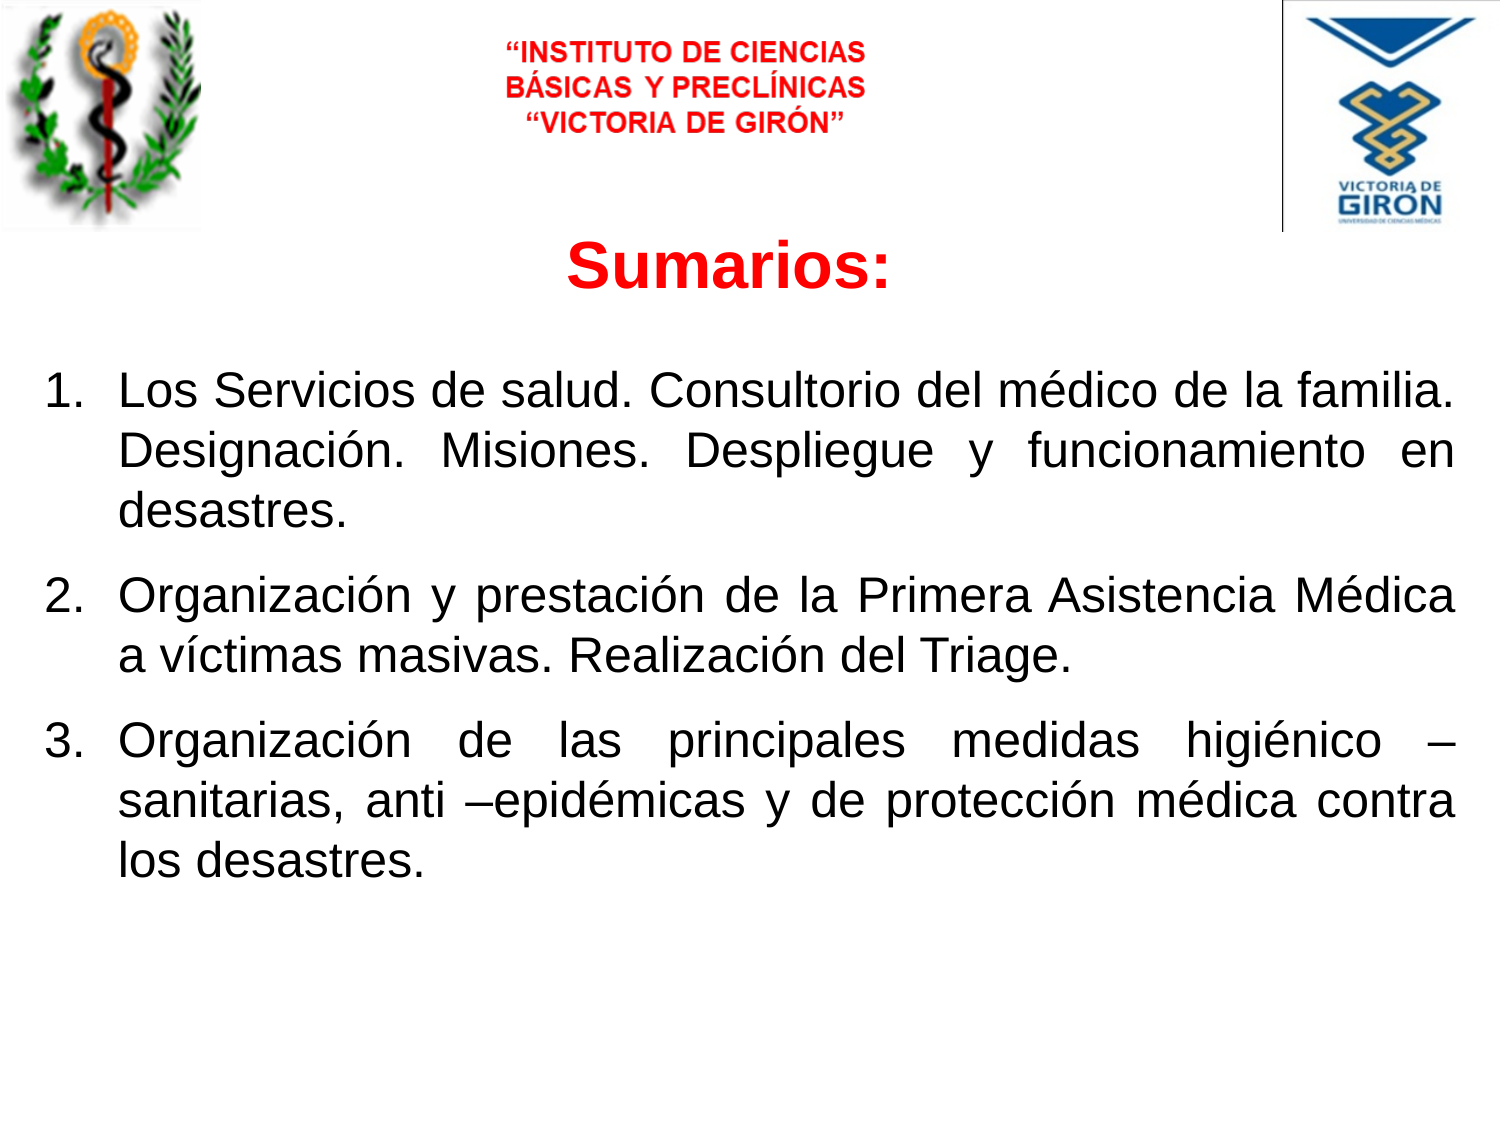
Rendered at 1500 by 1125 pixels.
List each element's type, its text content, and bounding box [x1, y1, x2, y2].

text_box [0, 0, 1500, 232]
text_box Sumarios: [354, 241, 1105, 310]
text_box 1. Los Servicios de salud. Consultorio del médico de la familia. Designación. Misiones. Despliegue y funcionamiento en desastres. 2. Organización y prestación de la Primera Asistencia Médica a víctimas masivas. Realización del Triage. 3. Organización de las principales medidas higiénico – sanitarias, anti –epidémicas y de protección médica contra los desastres. [29, 349, 1471, 895]
